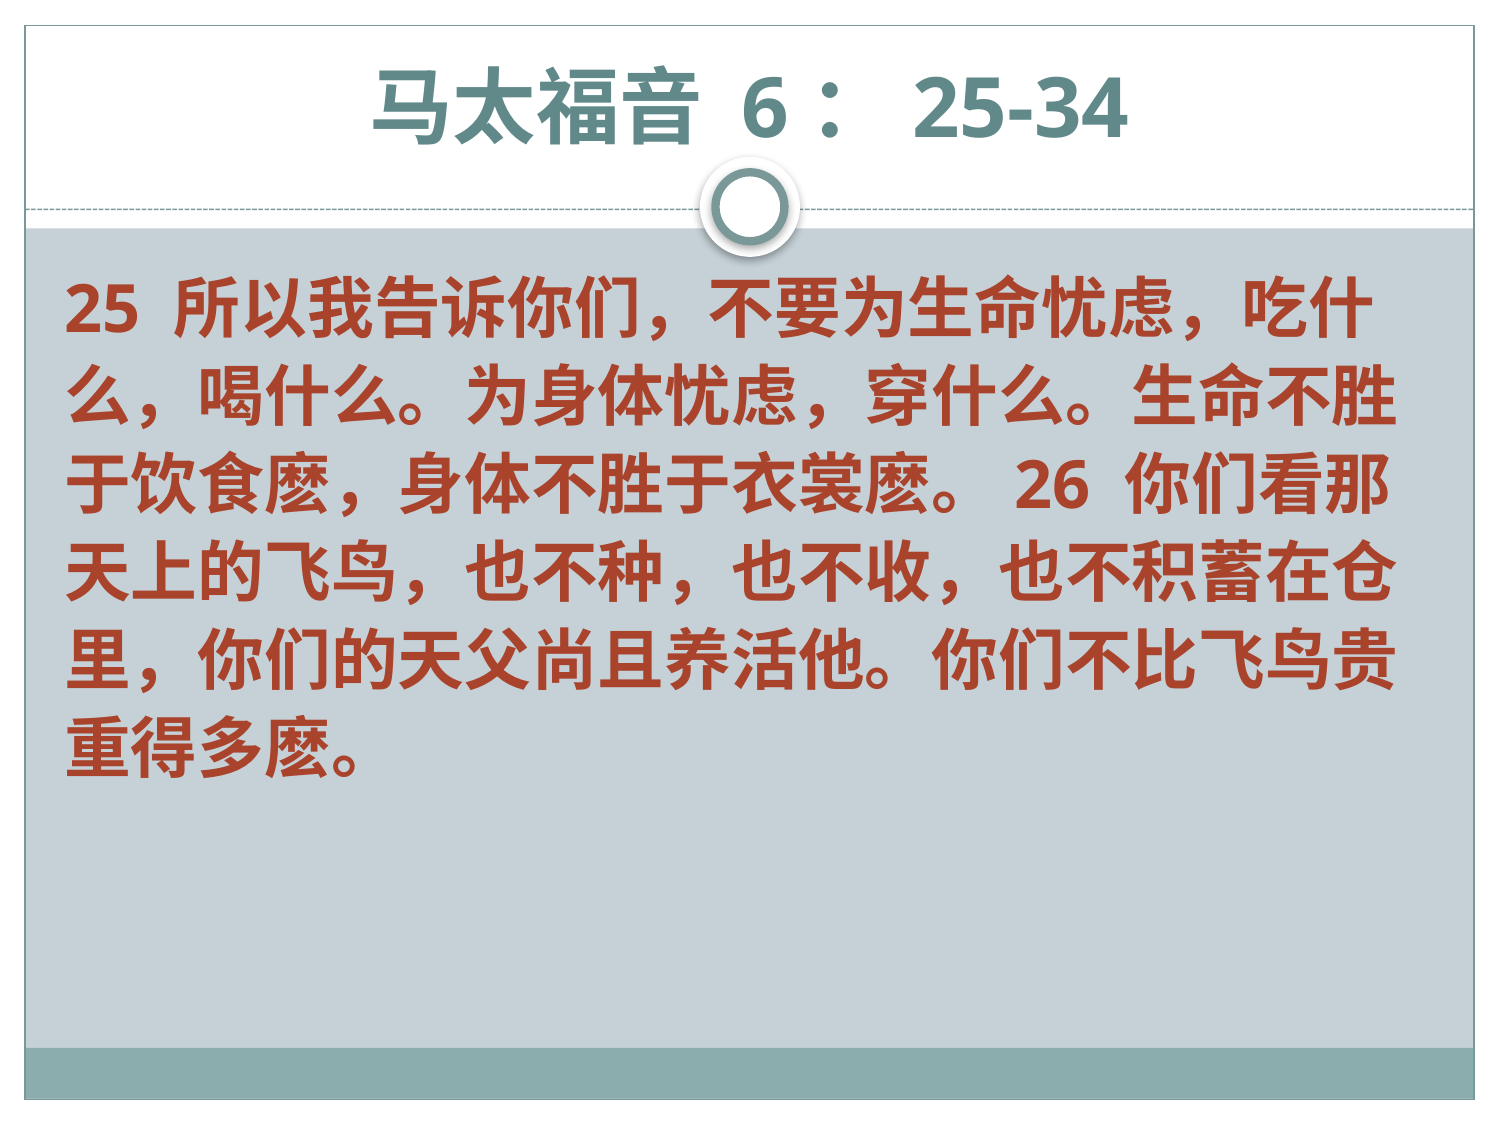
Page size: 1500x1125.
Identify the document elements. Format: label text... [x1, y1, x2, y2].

list 25 所以我告诉你们，不要为生命忧虑，吃什么，喝什么。为身体忧虑，穿什么。生命不胜于饮食麽，身体不胜于衣裳麽。26 你们看那天上的飞鸟，也不种，也不收，也不积蓄在仓里，你们的天父尚且养活他。你们不比飞鸟贵重得多麽。 [49, 250, 1445, 1001]
title 马太福音 6：25-34 [49, 37, 1450, 162]
